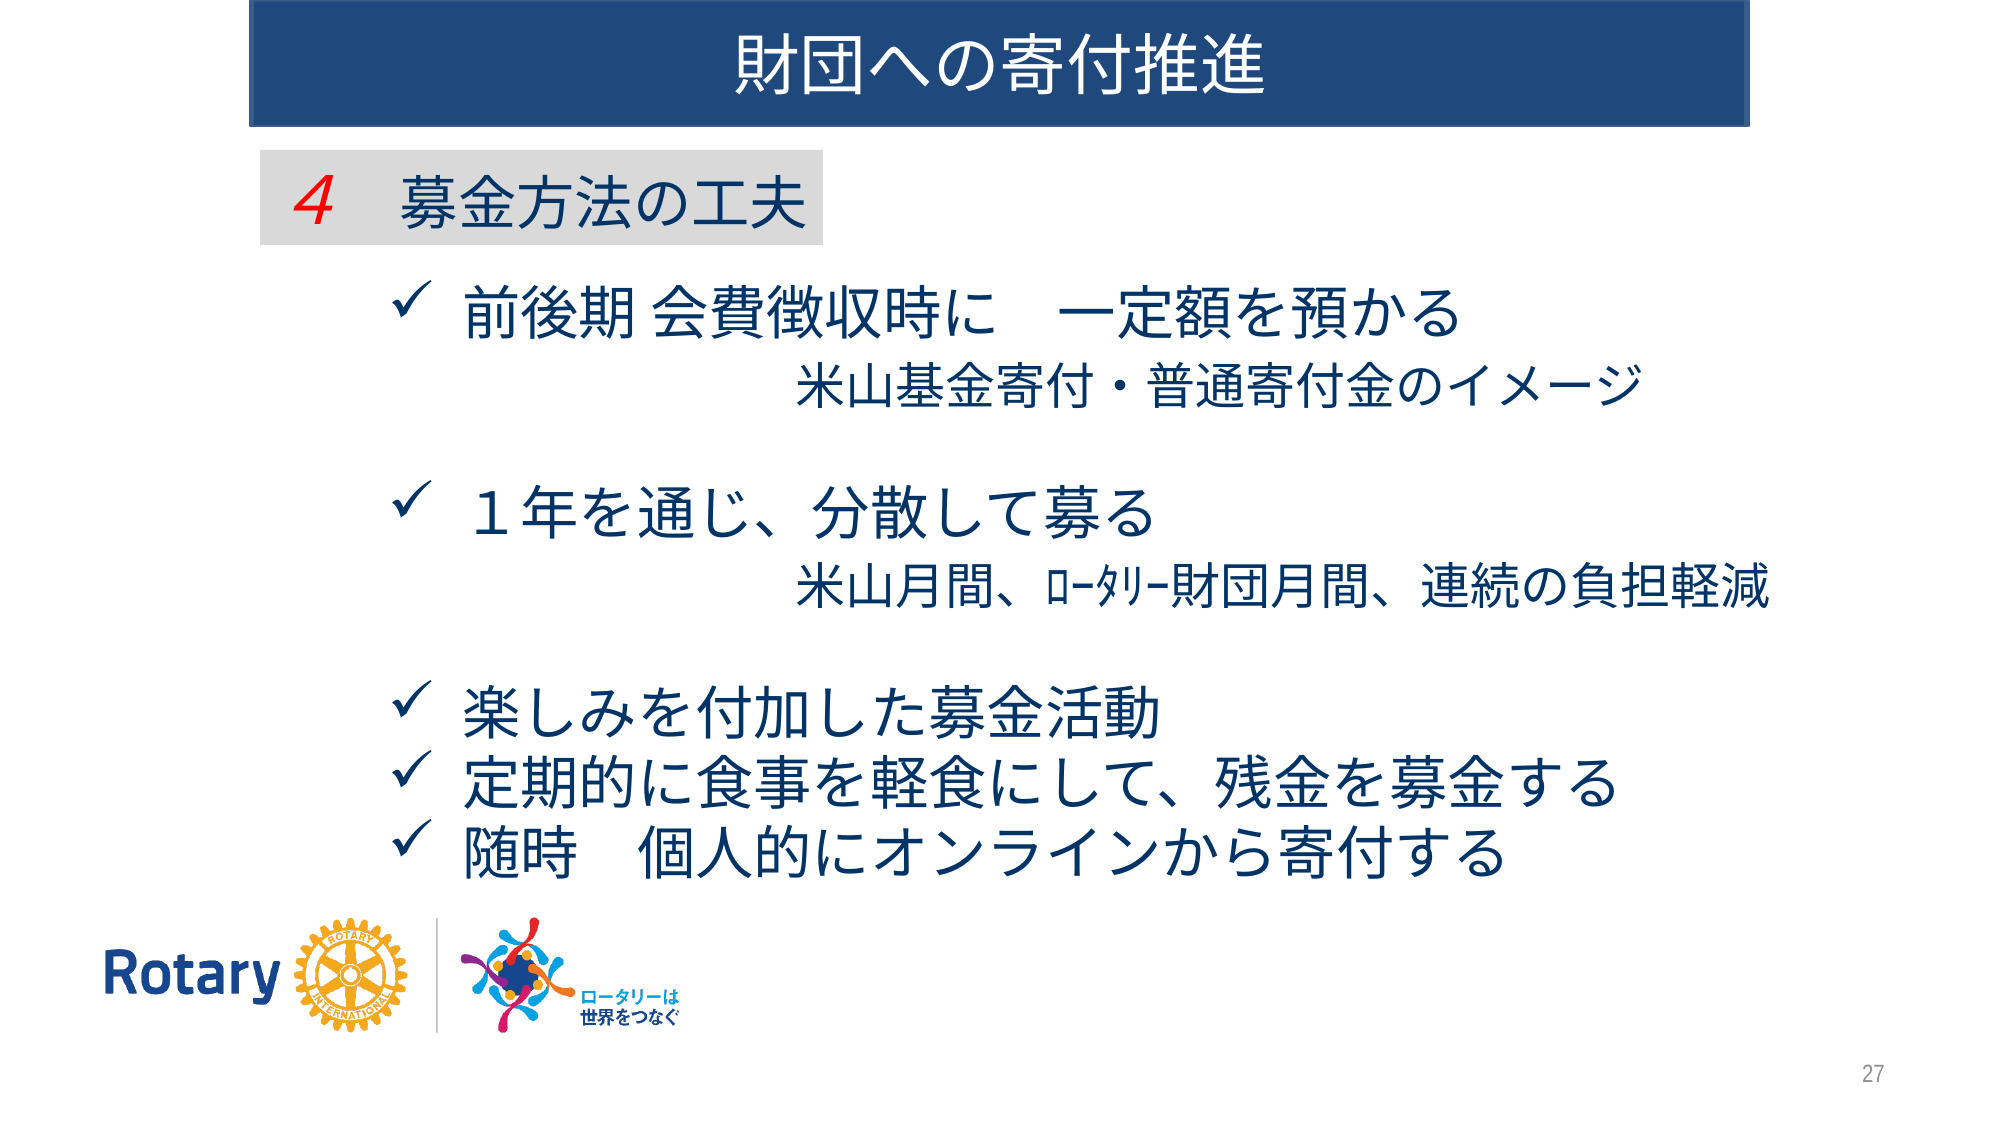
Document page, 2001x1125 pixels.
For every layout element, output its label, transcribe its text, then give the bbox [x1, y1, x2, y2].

picture [67, 859, 716, 1091]
picture [249, 0, 1751, 128]
slide_number 27 [1433, 1042, 1900, 1103]
text_box 前後期 会費徴収時に 一定額を預かる 米山基金寄付・普通寄付金のイメージ １年を通じ、分散して募る 米山月間、ﾛｰﾀﾘｰ財団月間、連続の負担軽減 楽しみを付加した募金活動 定期的に食事を軽食にして、残金を募金する 随時 個人的にオンラインから寄付する [372, 268, 1969, 894]
text_box ４ 募金方法の工夫 [260, 149, 823, 245]
